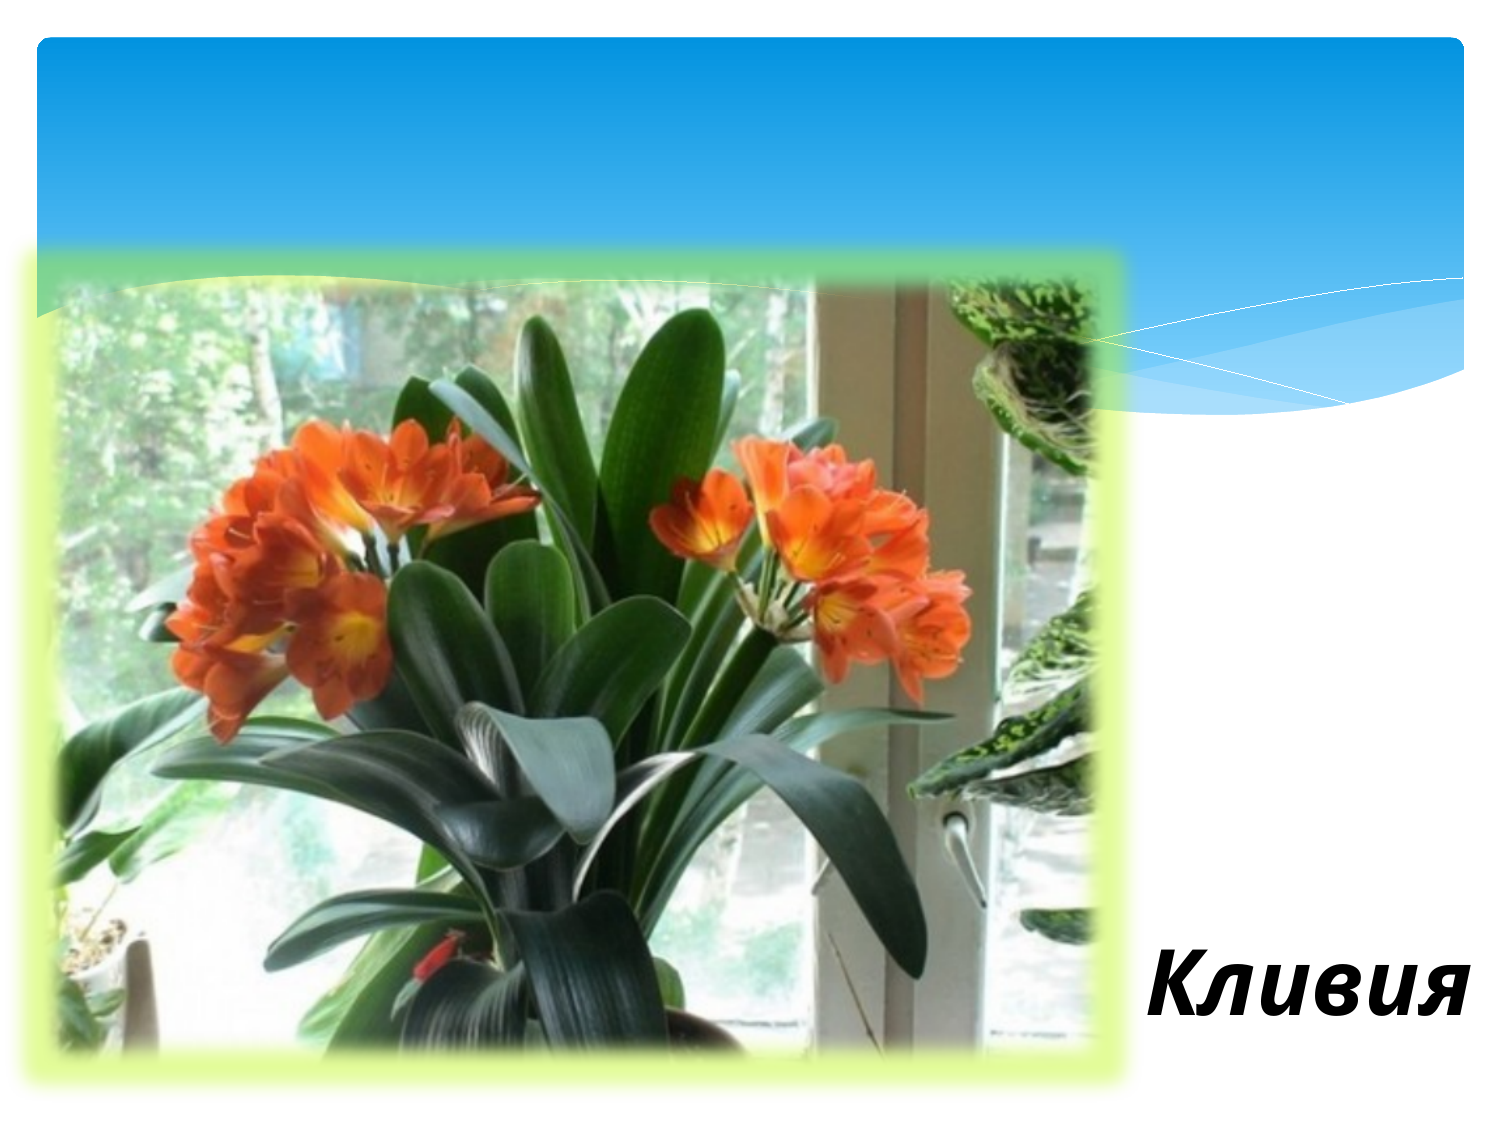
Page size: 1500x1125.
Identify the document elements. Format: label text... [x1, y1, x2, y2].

picture [40, 266, 1109, 1068]
text_box Кливия [1130, 916, 1489, 1042]
